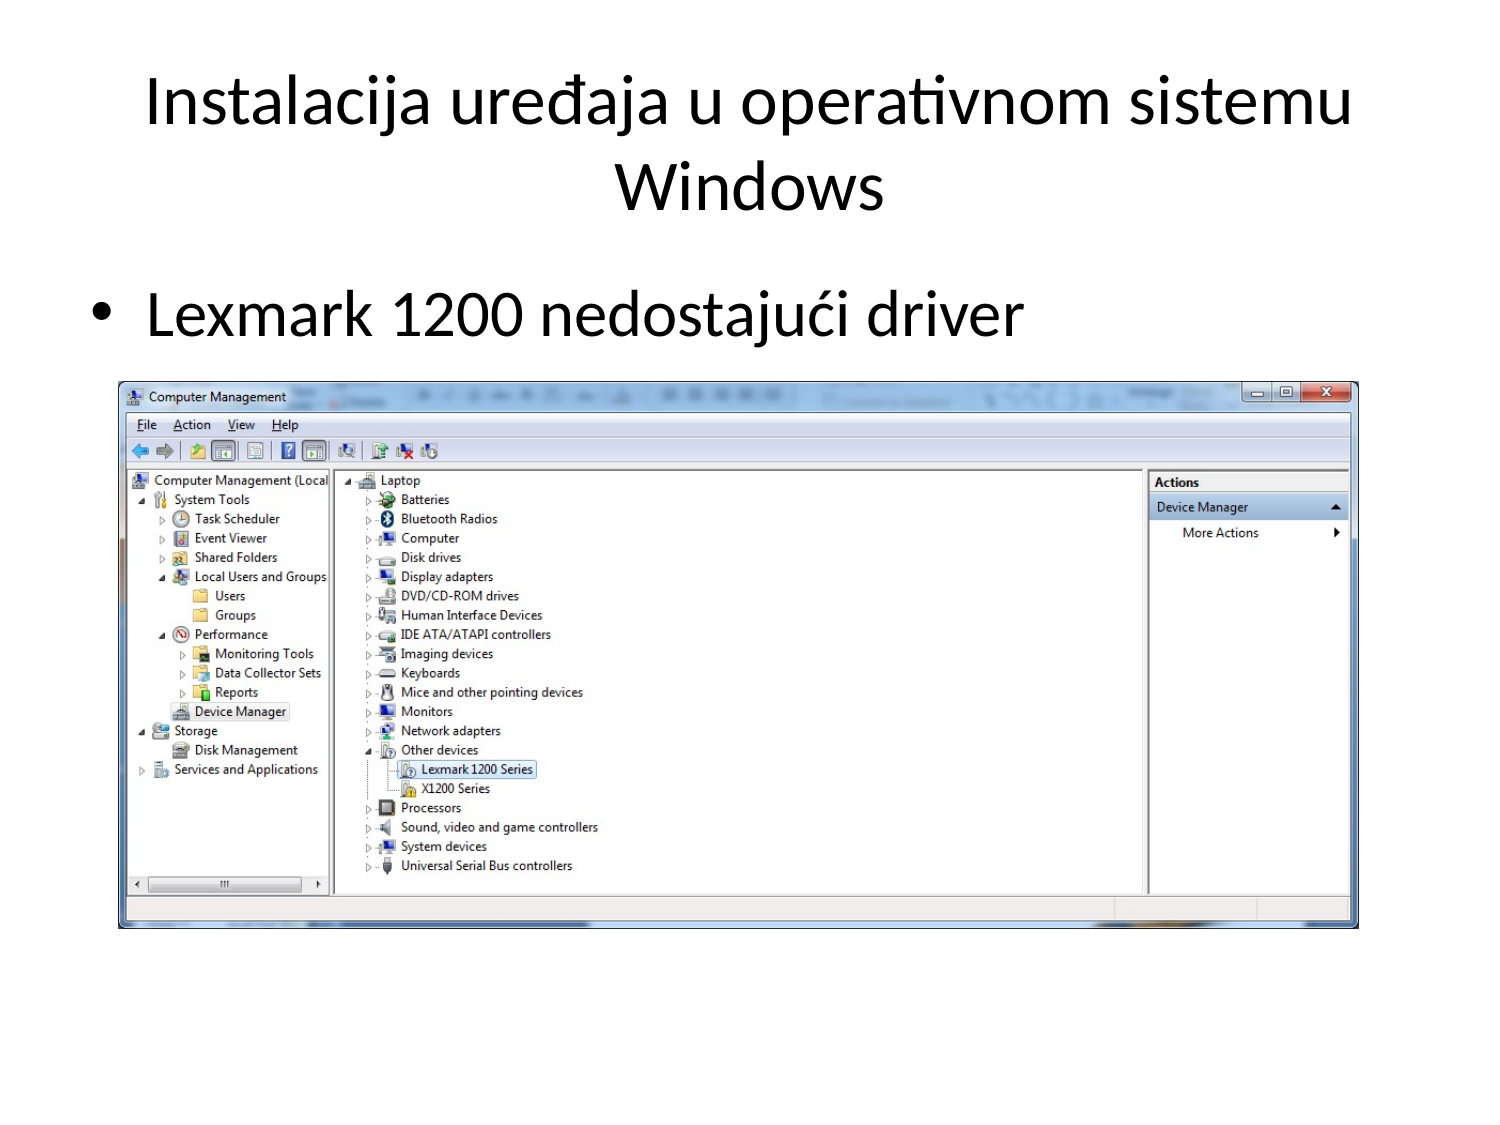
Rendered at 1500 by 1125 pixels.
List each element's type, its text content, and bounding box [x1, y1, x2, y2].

picture [117, 381, 1359, 929]
title Instalacija uređaja u operativnom sistemu Windows [75, 45, 1425, 233]
list Lexmark 1200 nedostajući driver [75, 262, 1425, 1005]
